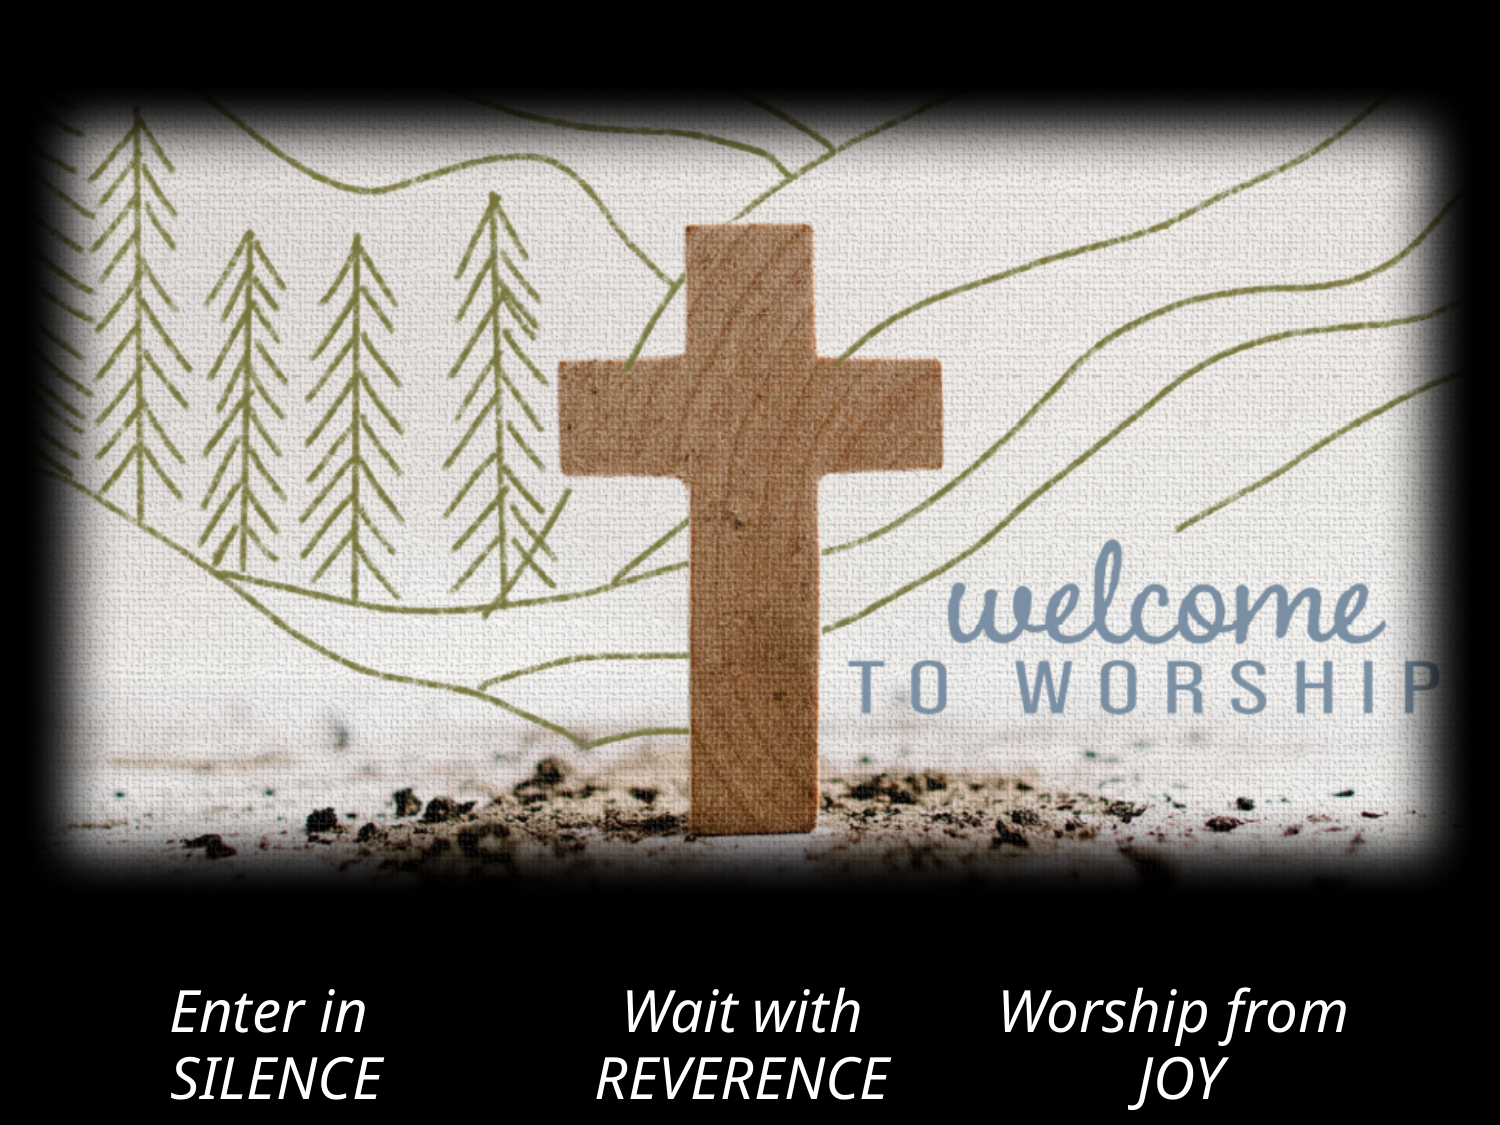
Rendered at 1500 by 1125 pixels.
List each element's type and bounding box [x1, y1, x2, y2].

picture [22, 80, 1478, 900]
text_box [49, 970, 1401, 1125]
